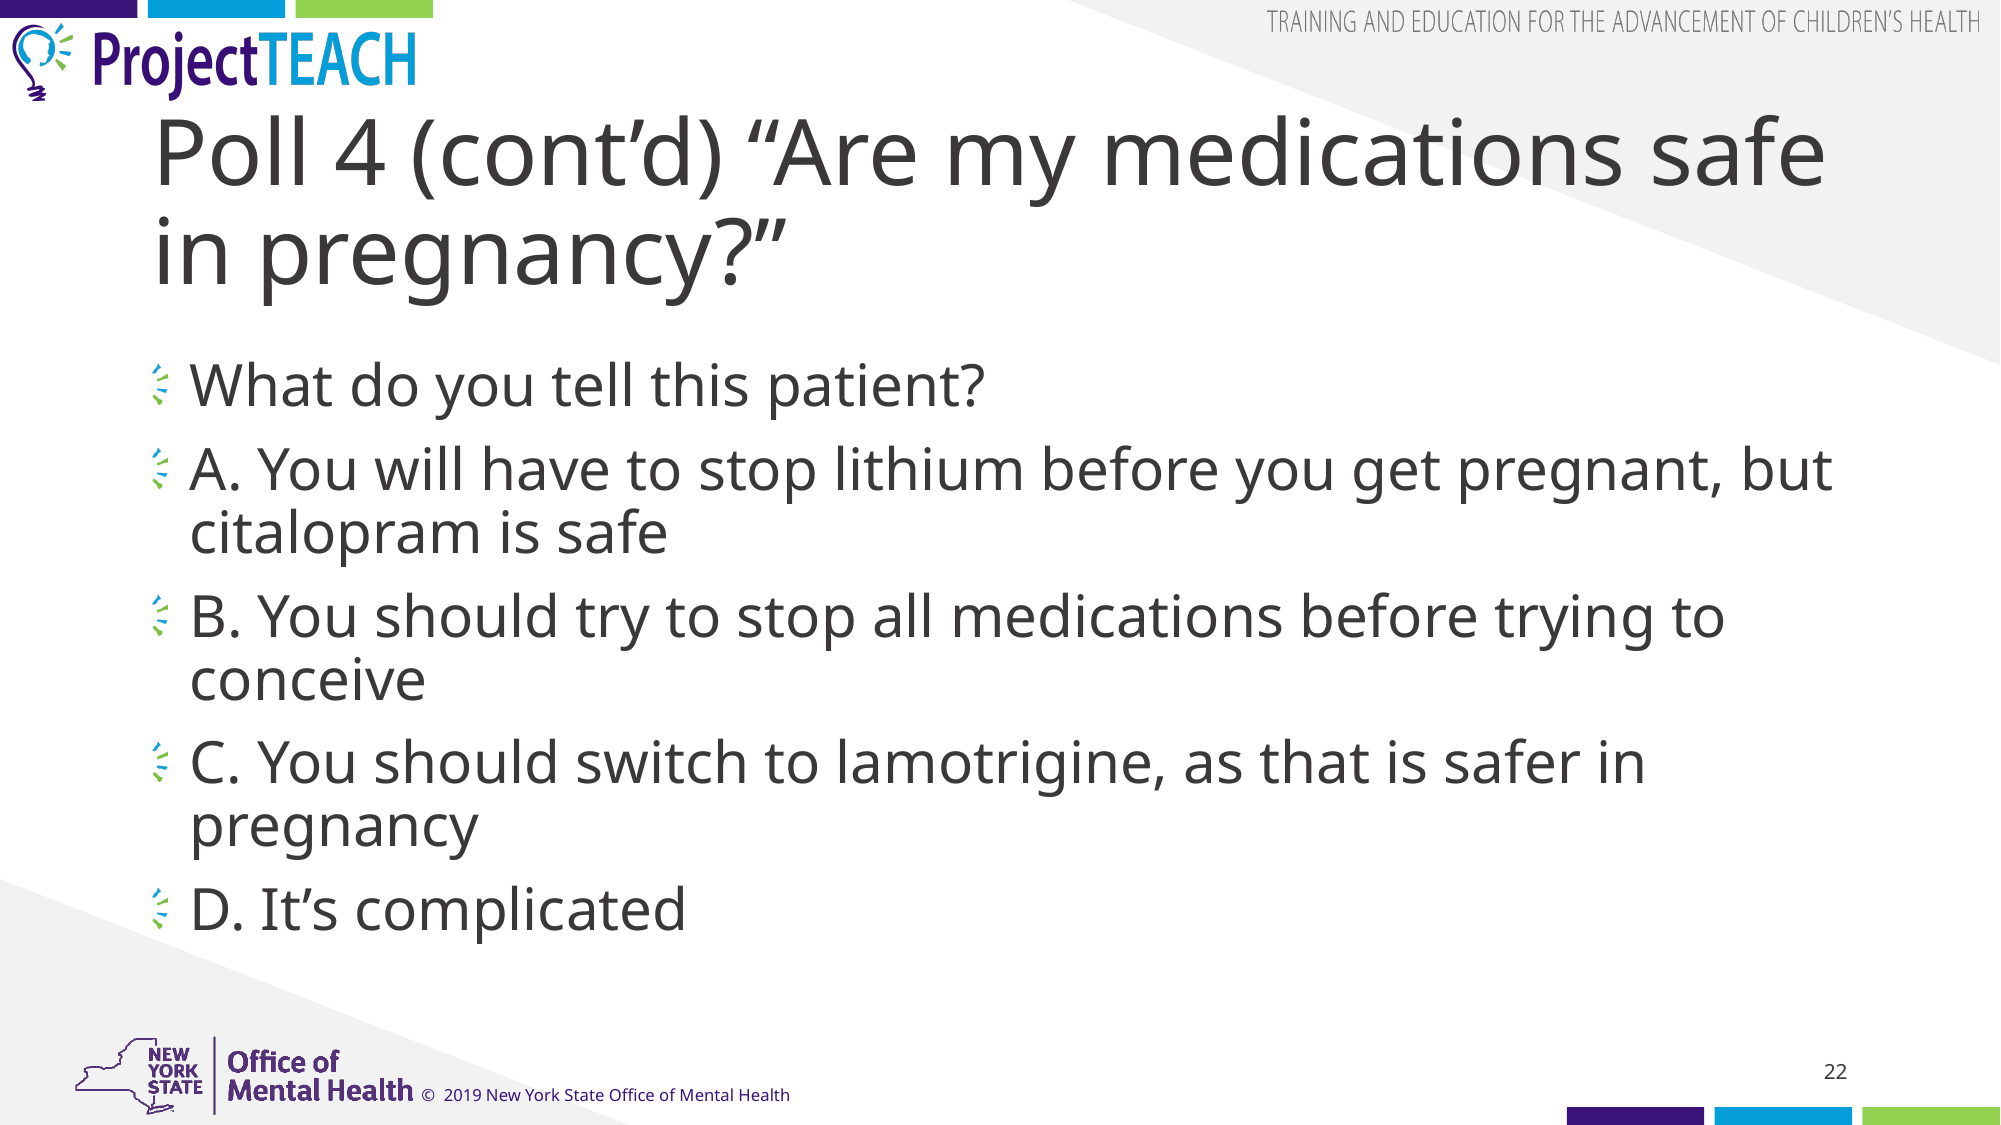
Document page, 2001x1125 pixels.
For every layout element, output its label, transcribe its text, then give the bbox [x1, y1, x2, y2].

picture [12, 23, 415, 101]
title Poll 4 (cont’d) “Are my medications safe in pregnancy?” [137, 137, 1863, 273]
picture [152, 594, 168, 636]
slide_number 22 [1412, 1042, 1863, 1103]
picture [152, 363, 168, 405]
picture [71, 1032, 417, 1119]
picture [152, 447, 168, 489]
picture [152, 887, 168, 929]
picture [1267, 10, 1979, 32]
picture [152, 741, 168, 782]
list What do you tell this patient? A. You will have to stop lithium before you get pregnant, but citalopram is safe B. You should try to stop all medications before trying to conceive C. You should switch to lamotrigine, as that is safer in pregnancy D. It’s complicated [137, 348, 1863, 967]
